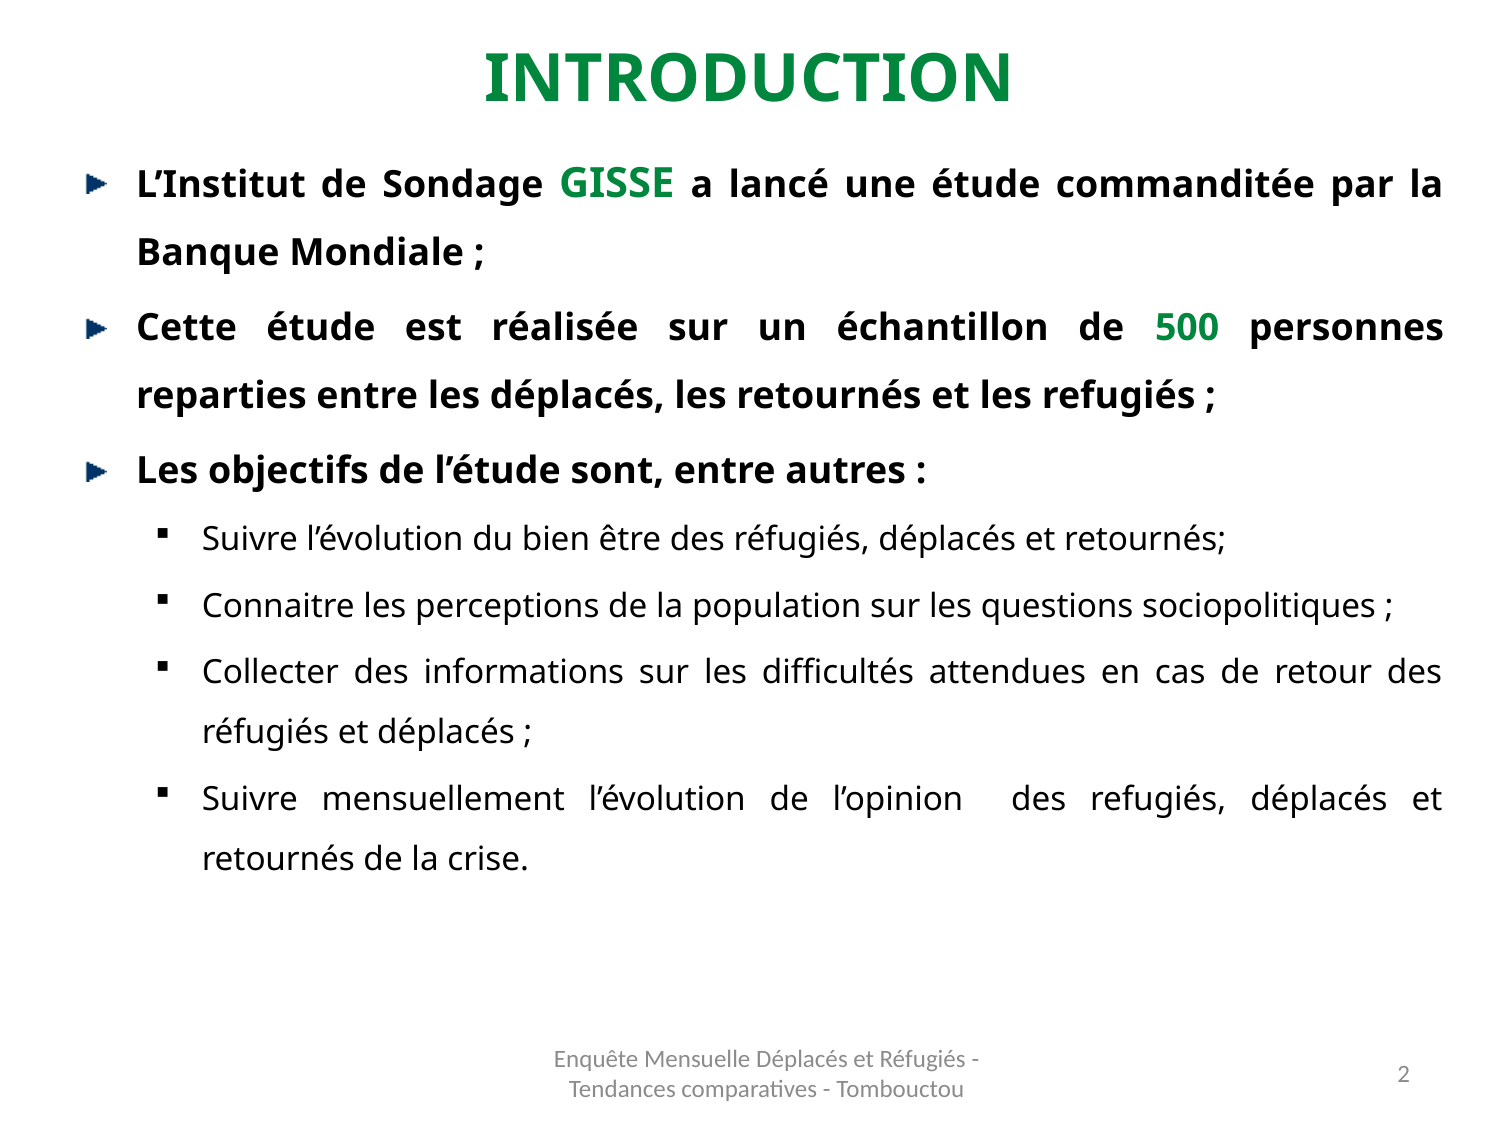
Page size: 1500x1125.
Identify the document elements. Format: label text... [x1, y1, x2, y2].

slide_number 2 [1074, 1042, 1425, 1103]
footer Enquête Mensuelle Déplacés et Réfugiés - Tendances comparatives - Tombouctou [512, 1042, 1022, 1103]
picture [79, 312, 107, 339]
list L’Institut de Sondage GISSE a lancé une étude commanditée par la Banque Mondiale ; Cette étude est réalisée sur un échantillon de 500 personnes reparties entre les déplacés, les retournés et les refugiés ; Les objectifs de l’étude sont, entre autres : Suivre l’évolution du bien être des réfugiés, déplacés et retournés; Connaitre les perceptions de la population sur les questions sociopolitiques ; Collecter des informations sur les difficultés attendues en cas de retour des réfugiés et déplacés ; Suivre mensuellement l’évolution de l’opinion des refugiés, déplacés et retournés de la crise. [64, 90, 1460, 1028]
picture [79, 167, 107, 194]
title INTRODUCTION [0, 0, 1500, 151]
picture [79, 455, 107, 482]
